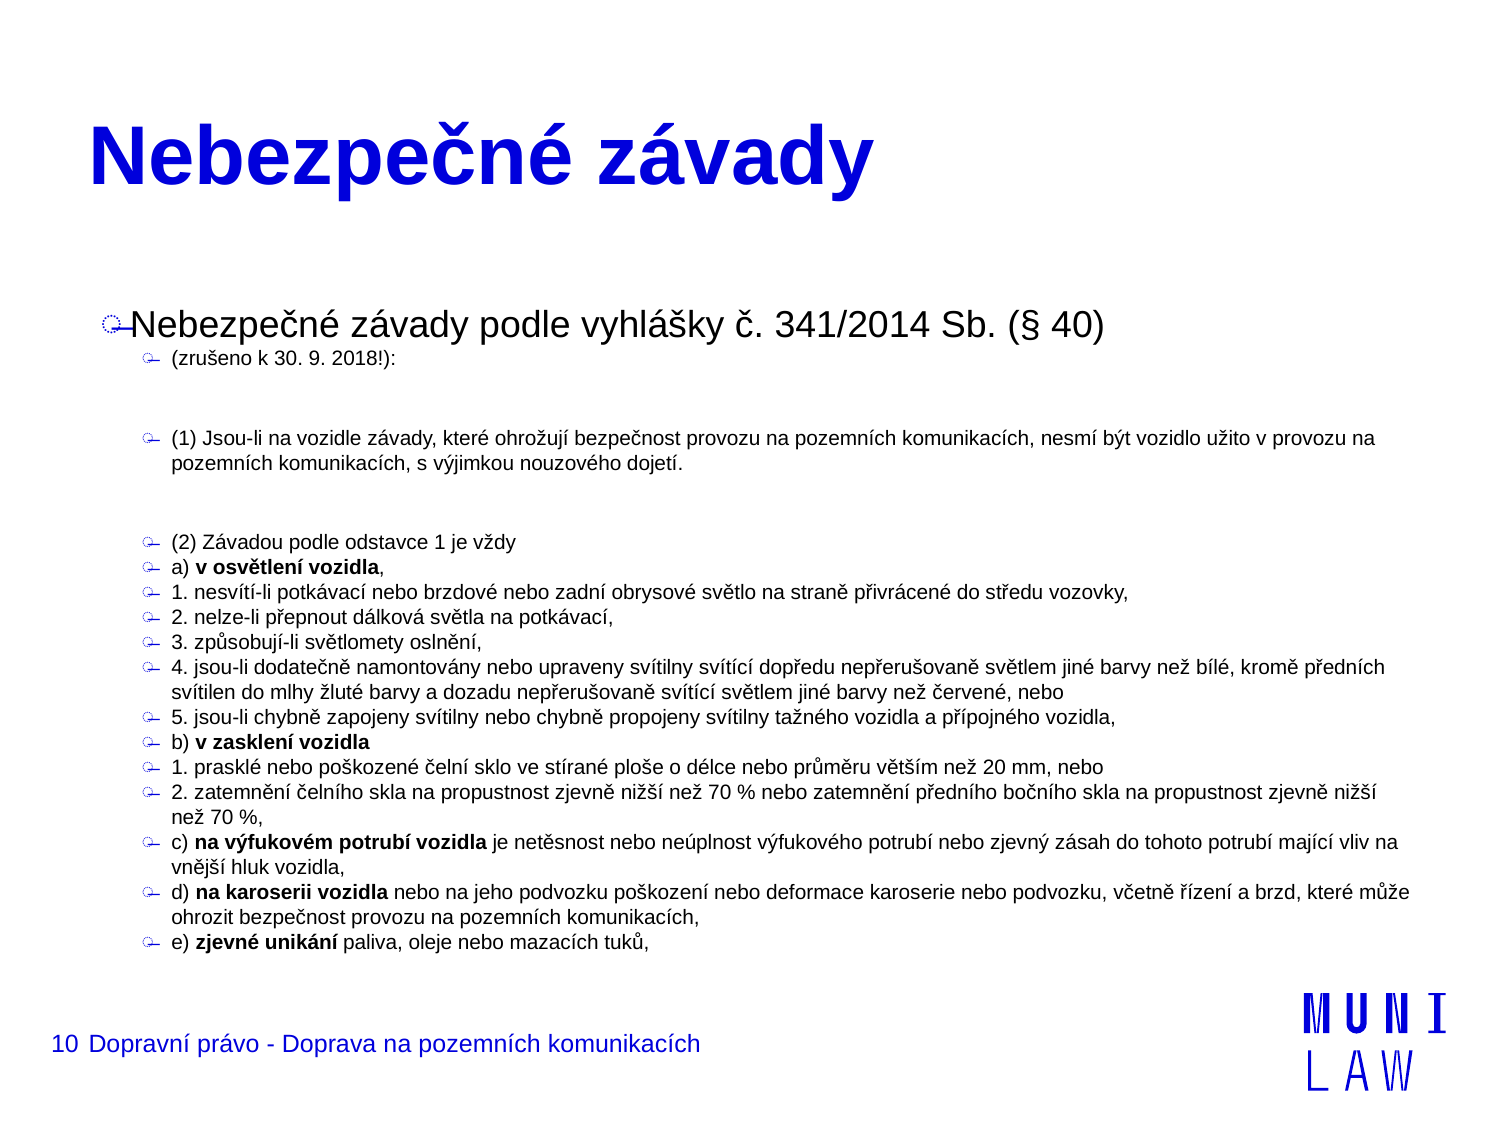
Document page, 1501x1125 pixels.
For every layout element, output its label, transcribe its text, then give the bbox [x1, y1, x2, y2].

slide_number 10 [50, 1021, 82, 1063]
list Nebezpečné závady podle vyhlášky č. 341/2014 Sb. (§ 40) (zrušeno k 30. 9. 2018!): (1) Jsou-li na vozidle závady, které ohrožují bezpečnost provozu na pozemních komunikacích, nesmí být vozidlo užito v provozu na pozemních komunikacích, s výjimkou nouzového dojetí. (2) Závadou podle odstavce 1 je vždy a) v osvětlení vozidla, 1. nesvítí-li potkávací nebo brzdové nebo zadní obrysové světlo na straně přivrácené do středu vozovky, 2. nelze-li přepnout dálková světla na potkávací, 3. způsobují-li světlomety oslnění, 4. jsou-li dodatečně namontovány nebo upraveny svítilny svítící dopředu nepřerušovaně světlem jiné barvy než bílé, kromě předních svítilen do mlhy žluté barvy a dozadu nepřerušovaně svítící světlem jiné barvy než červené, nebo 5. jsou-li chybně zapojeny svítilny nebo chybně propojeny svítilny tažného vozidla a přípojného vozidla, b) v zasklení vozidla 1. prasklé nebo poškozené čelní sklo ve stírané ploše o délce nebo průměru větším než 20 mm, nebo 2. zatemnění čelního skla na propustnost zjevně nižší než 70 % nebo zatemnění předního bočního skla na propustnost zjevně nižší než 70 %, c) na výfukovém potrubí vozidla je netěsnost nebo neúplnost výfukového potrubí nebo zjevný zásah do tohoto potrubí mající vliv na vnější hluk vozidla, d) na karoserii vozidla nebo na jeho podvozku poškození nebo deformace karoserie nebo podvozku, včetně řízení a brzd, které může ohrozit bezpečnost provozu na pozemních komunikacích, e) zjevné unikání paliva, oleje nebo mazacích tuků, [88, 277, 1412, 957]
title Nebezpečné závady [88, 118, 1412, 193]
footer Dopravní právo - Doprava na pozemních komunikacích [88, 1021, 1064, 1063]
